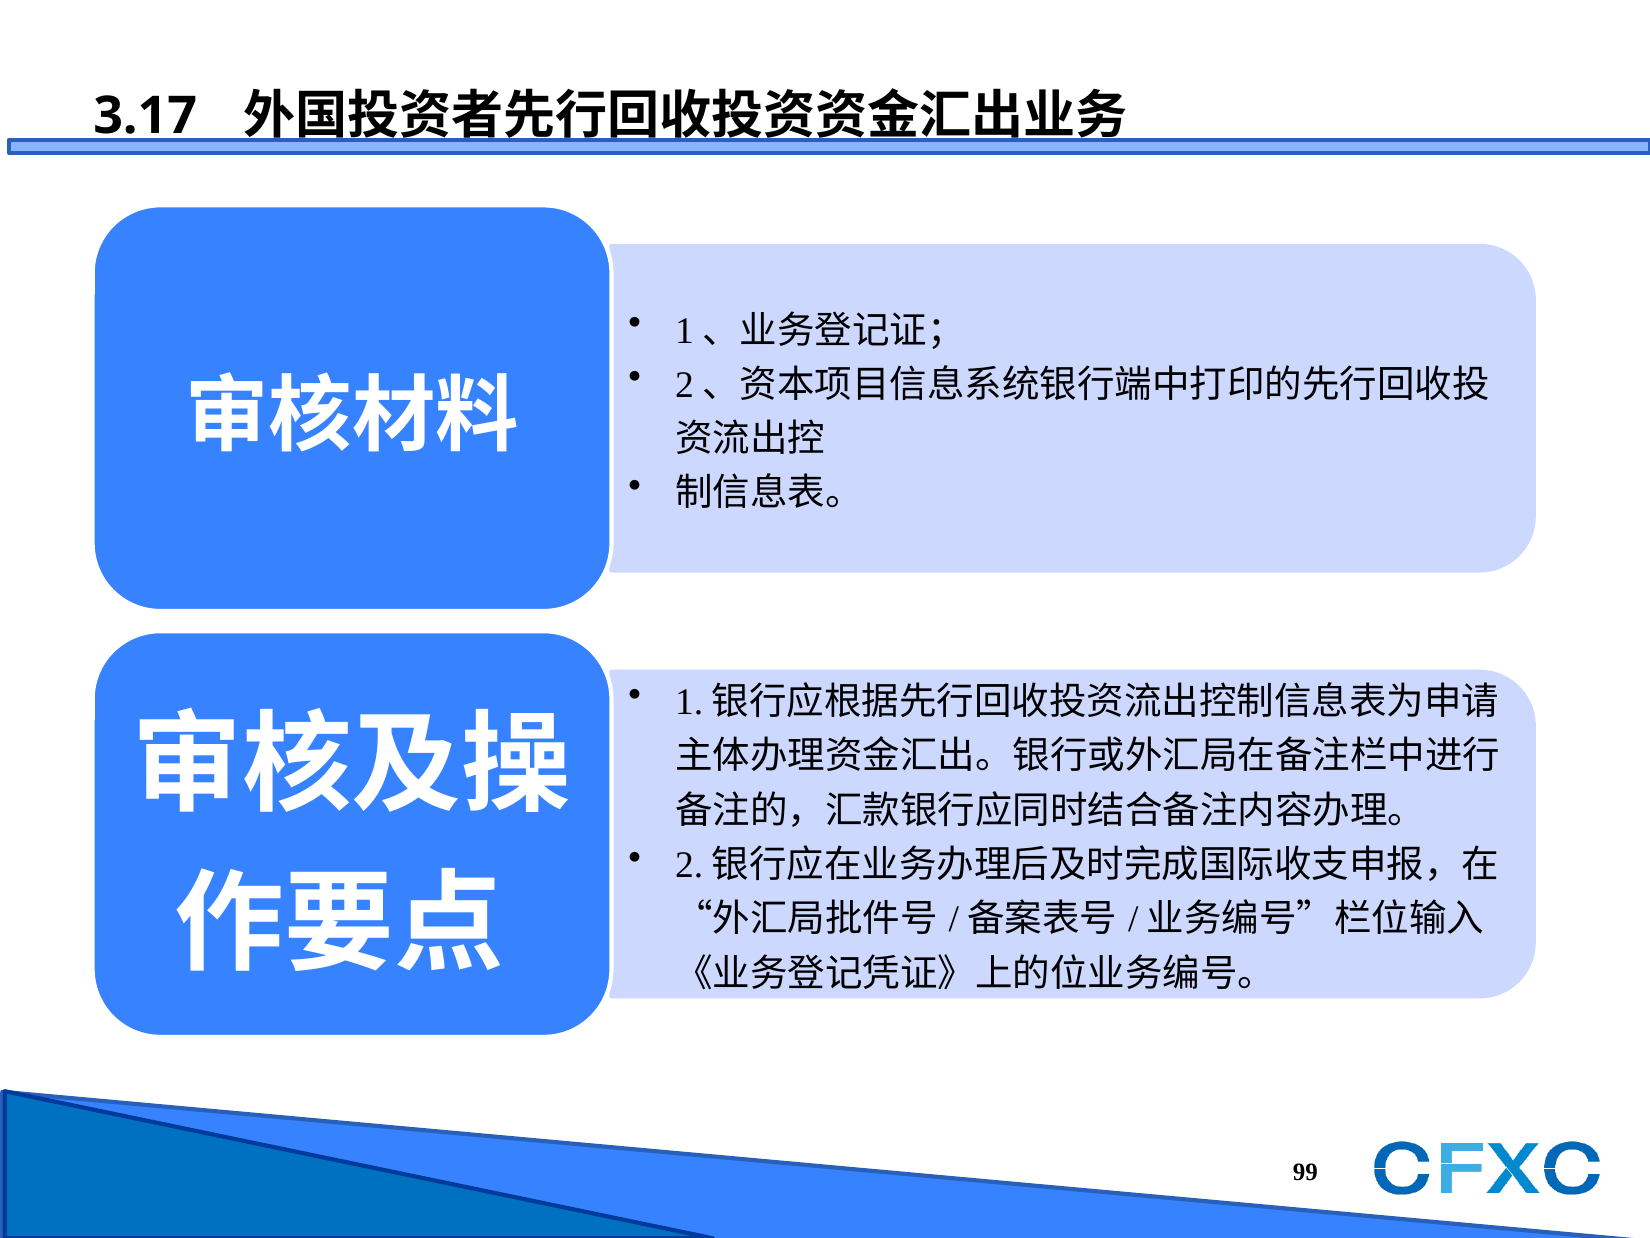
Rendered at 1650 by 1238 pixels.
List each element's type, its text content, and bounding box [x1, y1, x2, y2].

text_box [92, 205, 1534, 1038]
slide_number 98 [1249, 1122, 1319, 1186]
picture [1368, 1141, 1605, 1198]
text_box 3.17 外国投资者先行回收投资资金汇出业务 [74, 71, 1146, 153]
